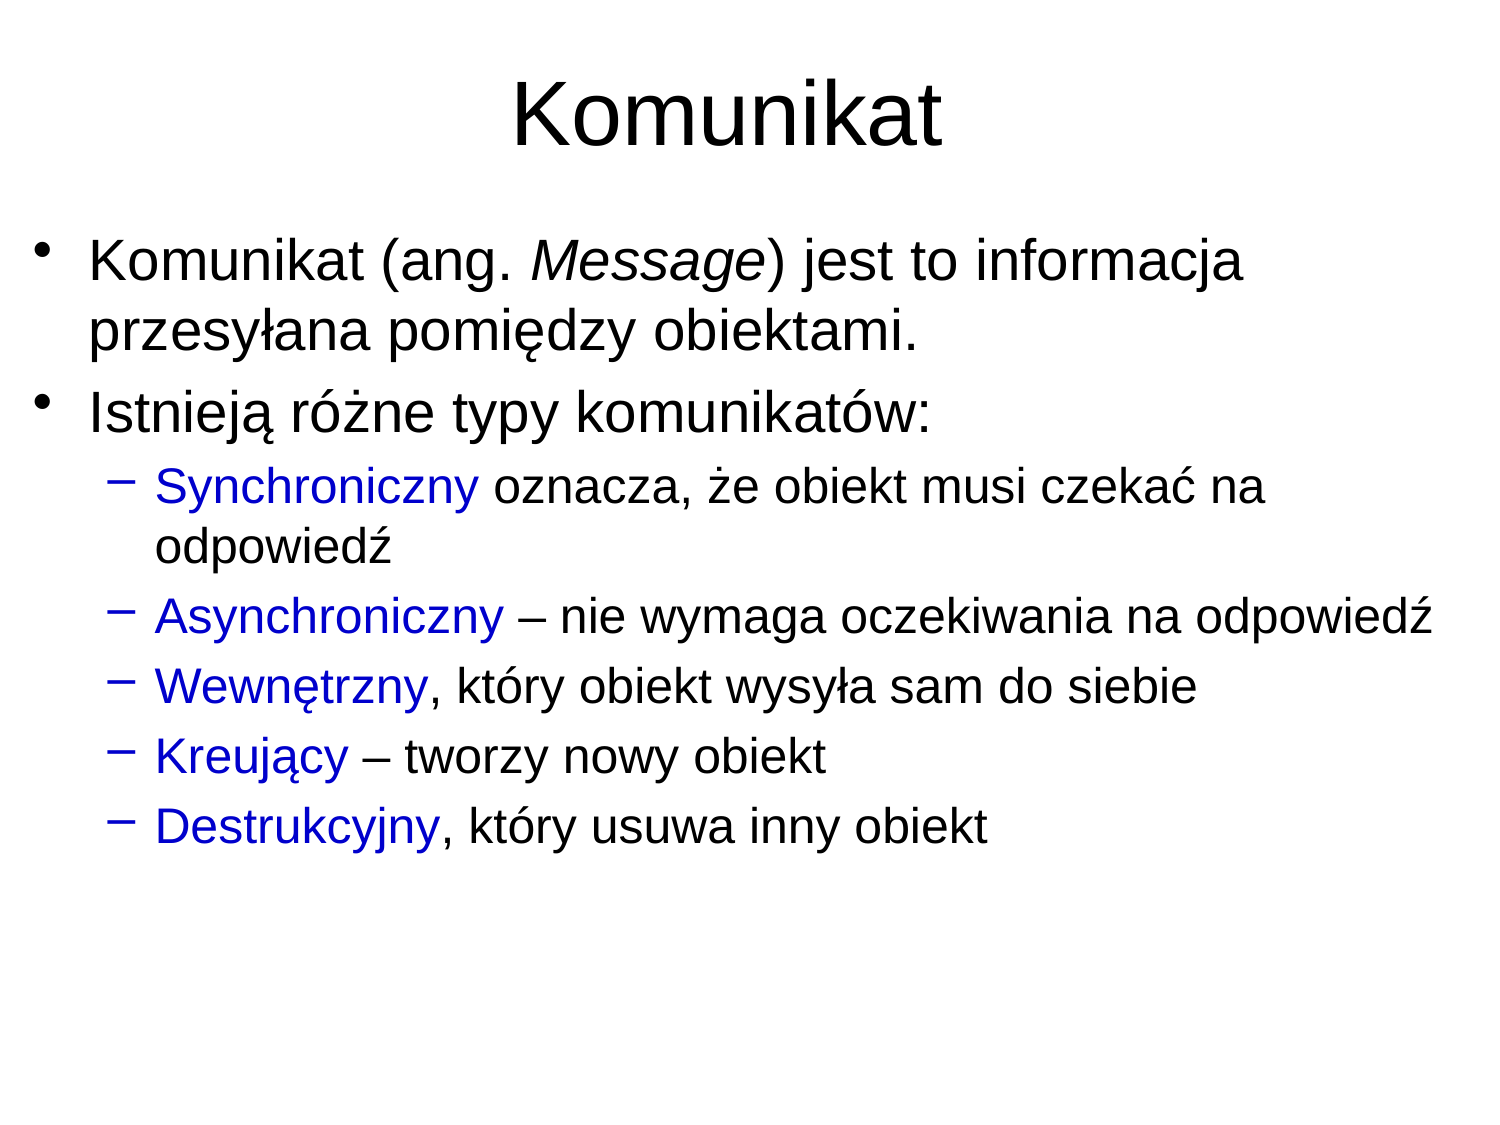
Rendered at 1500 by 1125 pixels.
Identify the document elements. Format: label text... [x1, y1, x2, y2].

list Komunikat (ang. Message) jest to informacja przesyłana pomiędzy obiektami. Istnieją różne typy komunikatów: Synchroniczny oznacza, że obiekt musi czekać na odpowiedź Asynchroniczny – nie wymaga oczekiwania na odpowiedź Wewnętrzny, który obiekt wysyła sam do siebie Kreujący – tworzy nowy obiekt Destrukcyjny, który usuwa inny obiekt [17, 214, 1500, 929]
title Komunikat [64, 56, 1416, 162]
